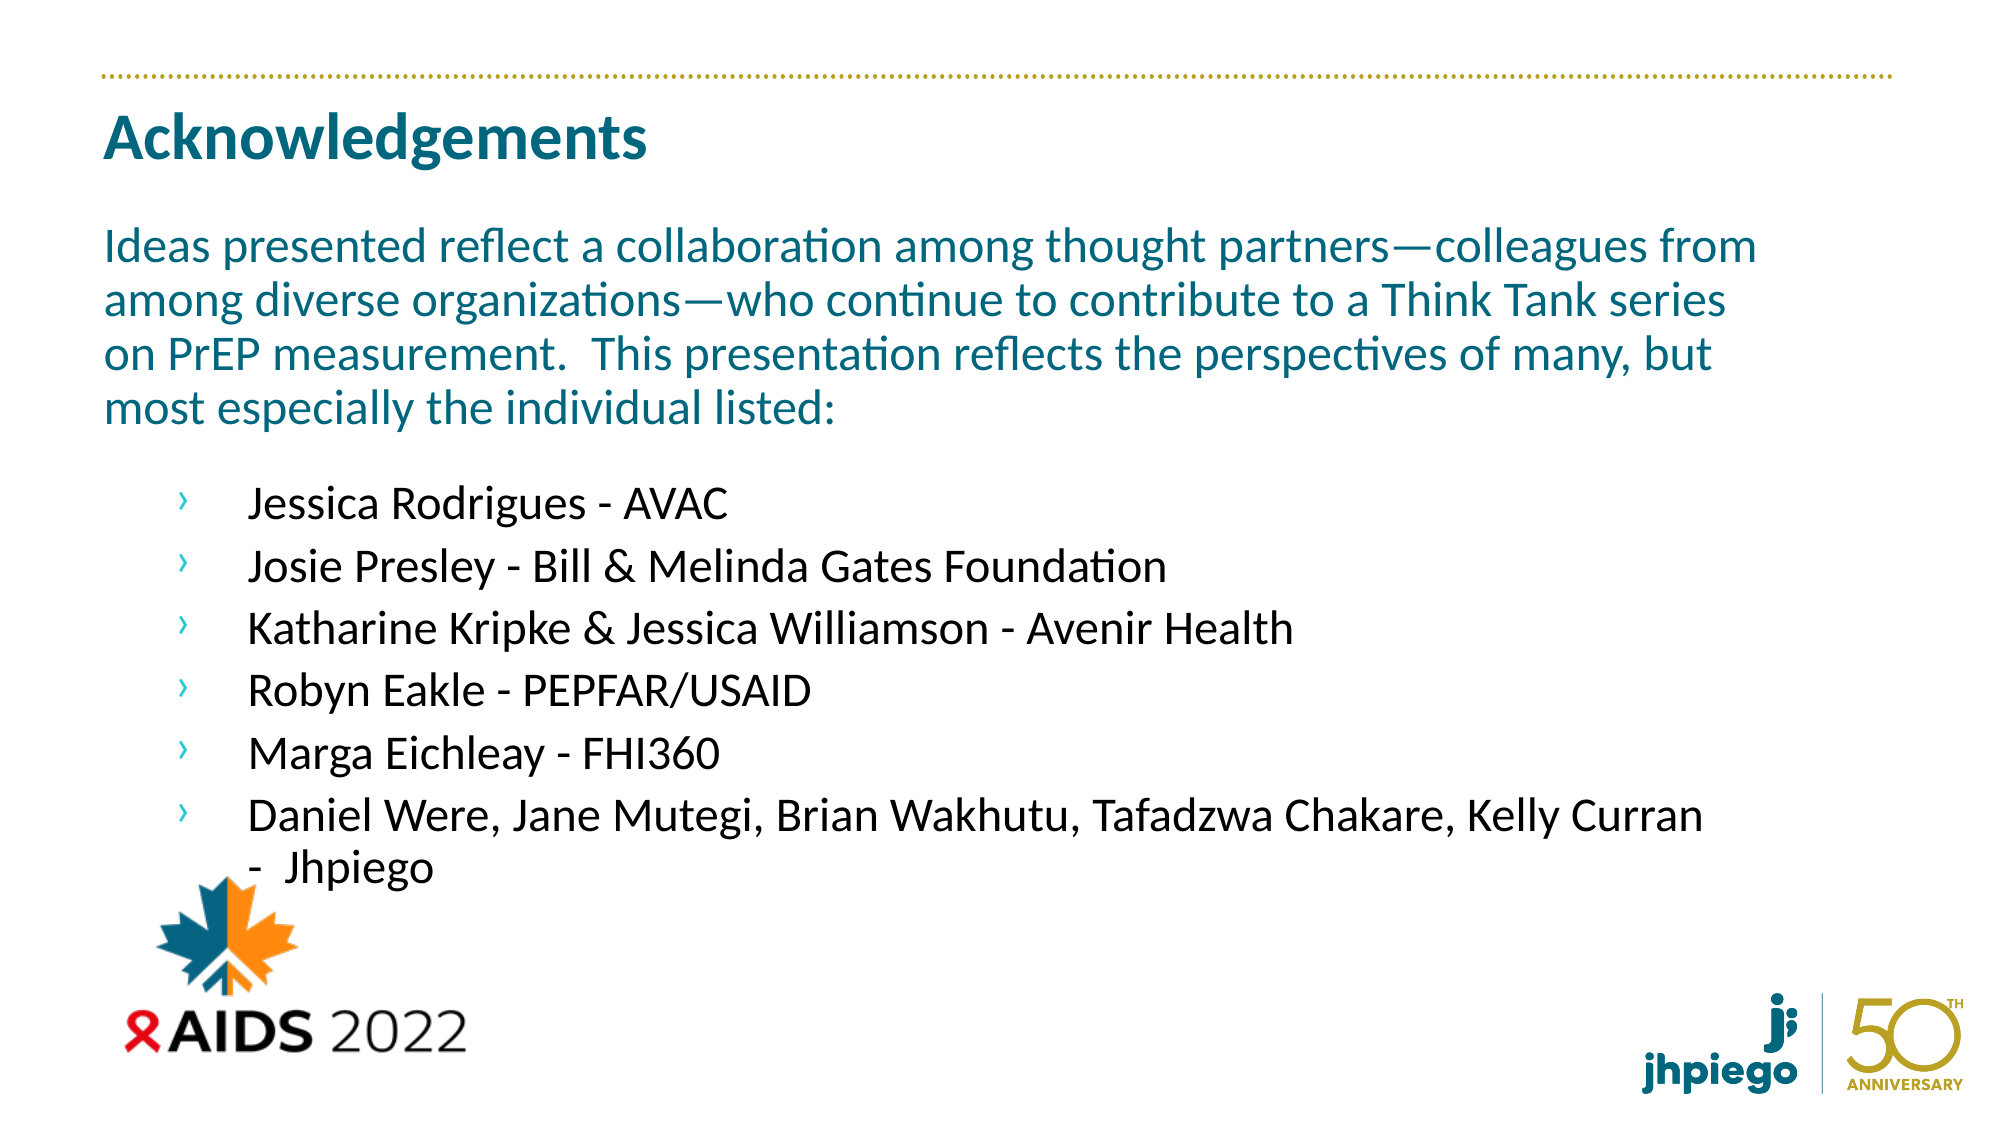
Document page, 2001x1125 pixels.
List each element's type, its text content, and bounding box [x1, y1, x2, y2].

title Acknowledgements [103, 94, 1897, 278]
picture [1642, 993, 1963, 1094]
picture [89, 852, 497, 1084]
picture [1755, 1069, 1762, 1077]
list Jessica Rodrigues - AVAC Josie Presley - Bill & Melinda Gates Foundation Katharine Kripke & Jessica Williamson - Avenir Health Robyn Eakle - PEPFAR/USAID Marga Eichleay - FHI360 Daniel Were, Jane Mutegi, Brian Wakhutu, Tafadzwa Chakare, Kelly Curran - Jhpiego [103, 470, 1709, 905]
picture [1692, 1069, 1700, 1077]
list Ideas presented reflect a collaboration among thought partners—colleagues from among diverse organizations—who continue to contribute to a Think Tank series on PrEP measurement. This presentation reflects the perspectives of many, but most especially the individual listed: [103, 211, 1787, 393]
